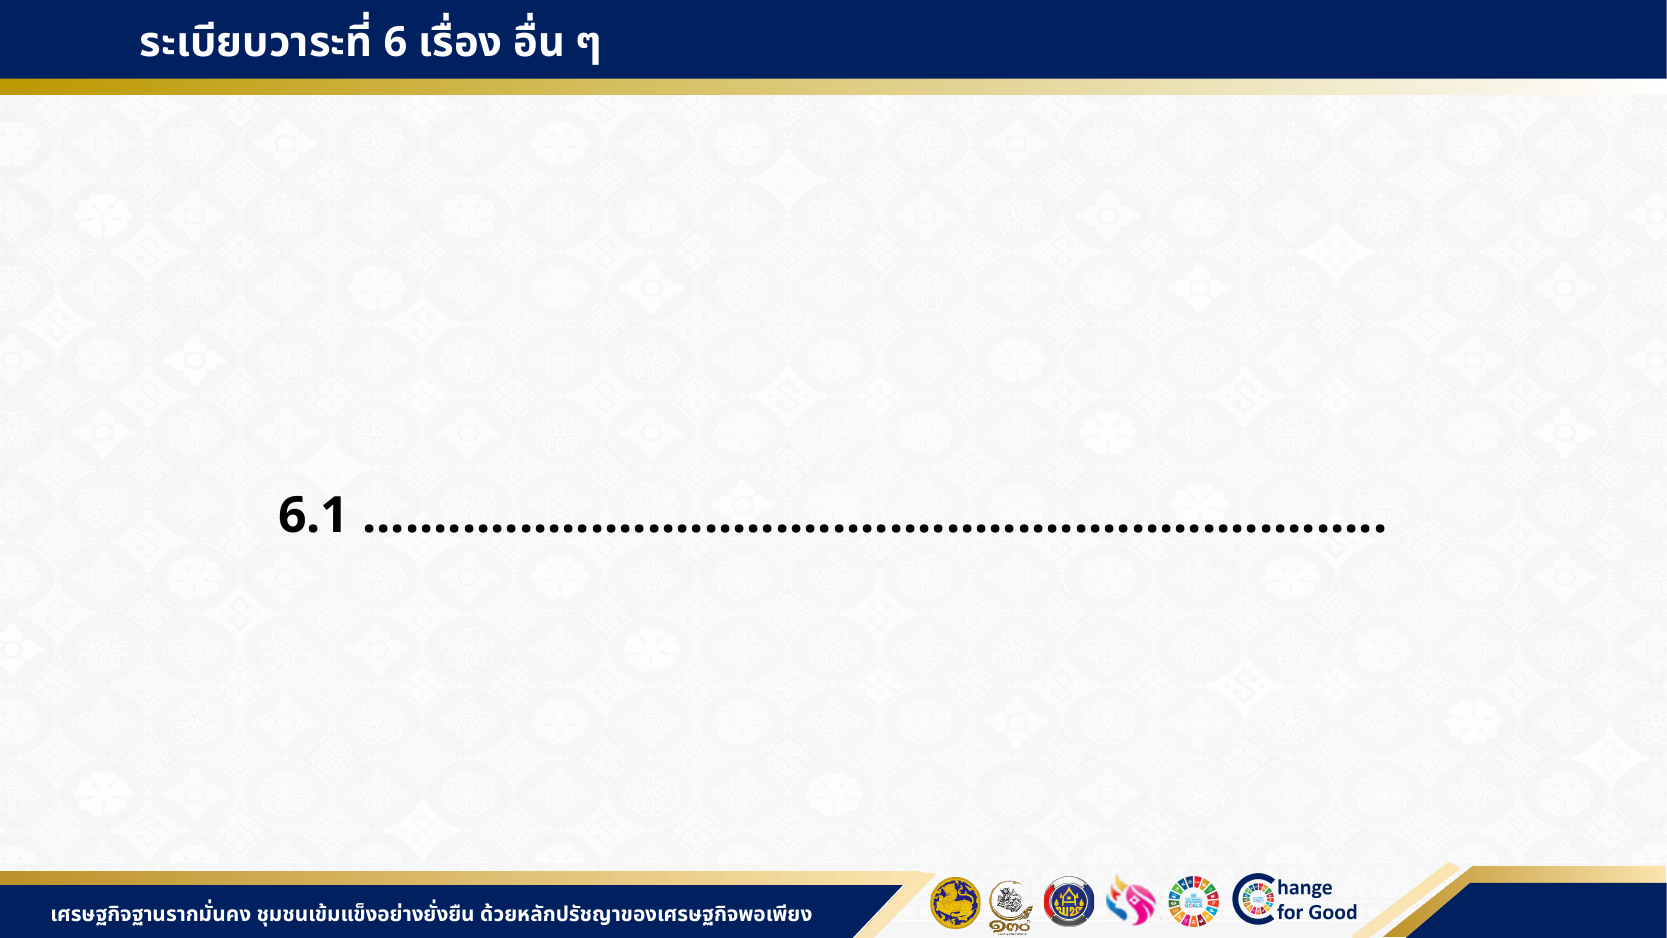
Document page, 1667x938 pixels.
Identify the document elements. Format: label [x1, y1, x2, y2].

text_box [0, 468, 1667, 605]
text_box [0, 845, 1667, 938]
text_box [0, 0, 1667, 95]
